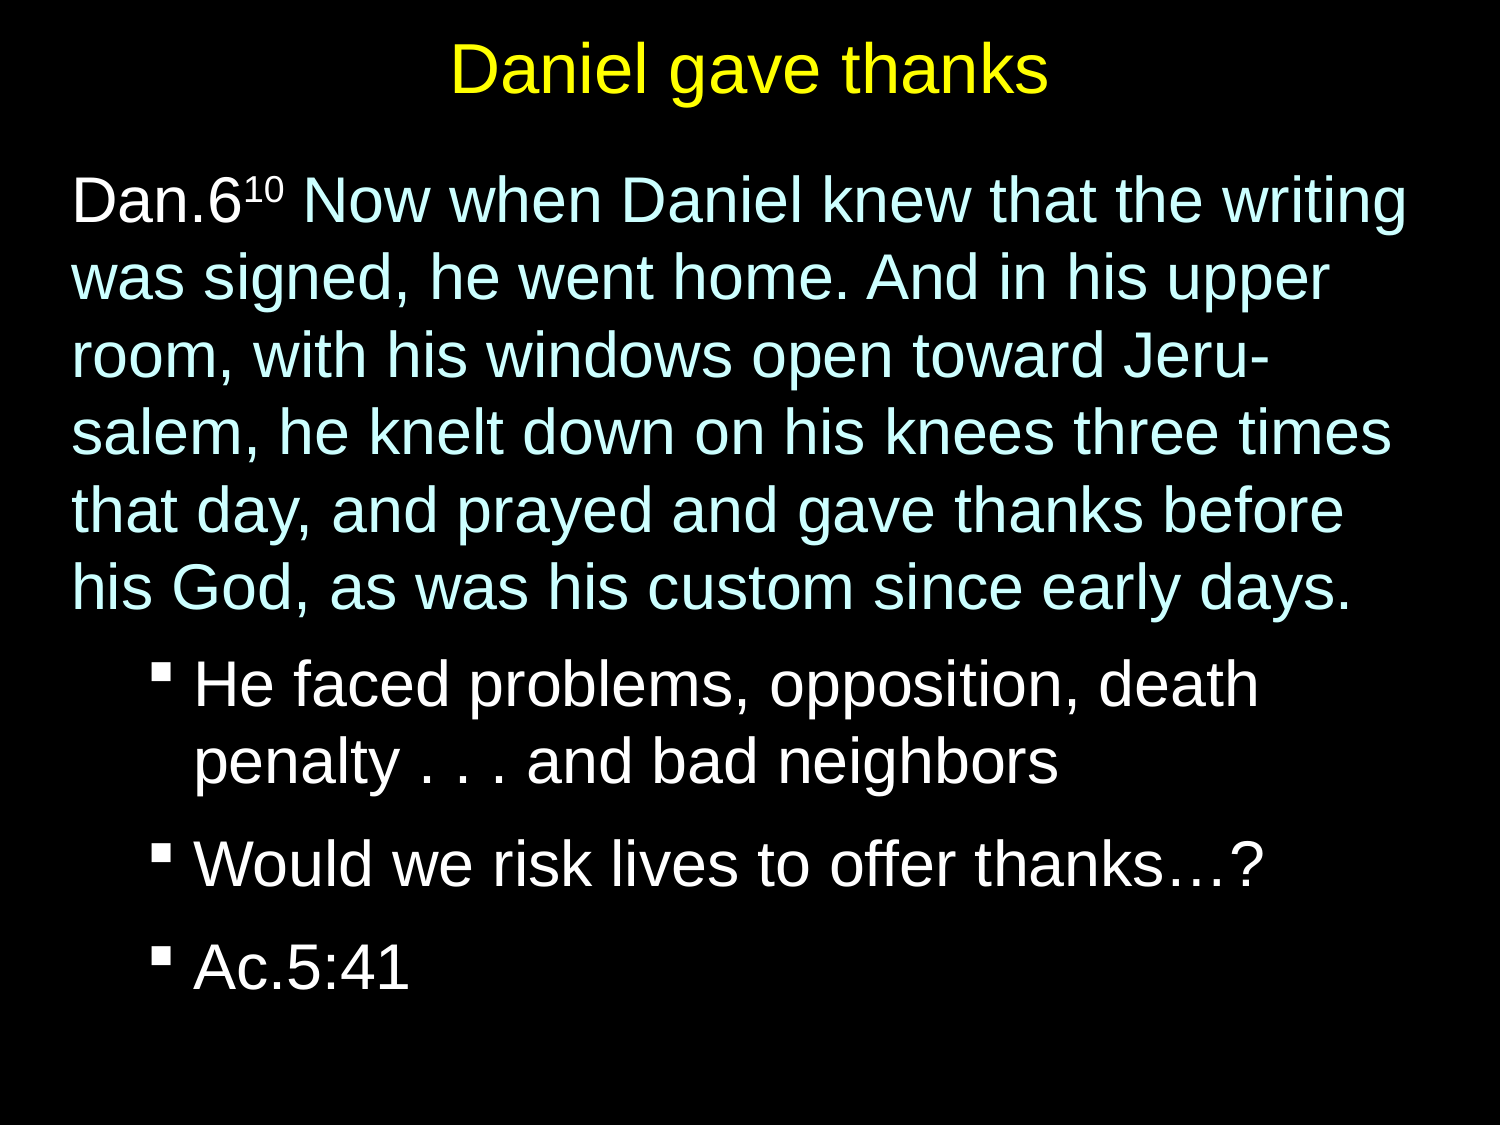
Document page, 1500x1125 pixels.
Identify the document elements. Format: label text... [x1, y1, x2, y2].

list Dan.610 Now when Daniel knew that the writing was signed, he went home. And in his upper room, with his windows open toward Jeru-salem, he knelt down on his knees three times that day, and prayed and gave thanks before his God, as was his custom since early days. He faced problems, opposition, death penalty . . . and bad neighbors Would we risk lives to offer thanks…? Ac.5:41 [56, 149, 1444, 1050]
title Daniel gave thanks [75, 12, 1425, 118]
